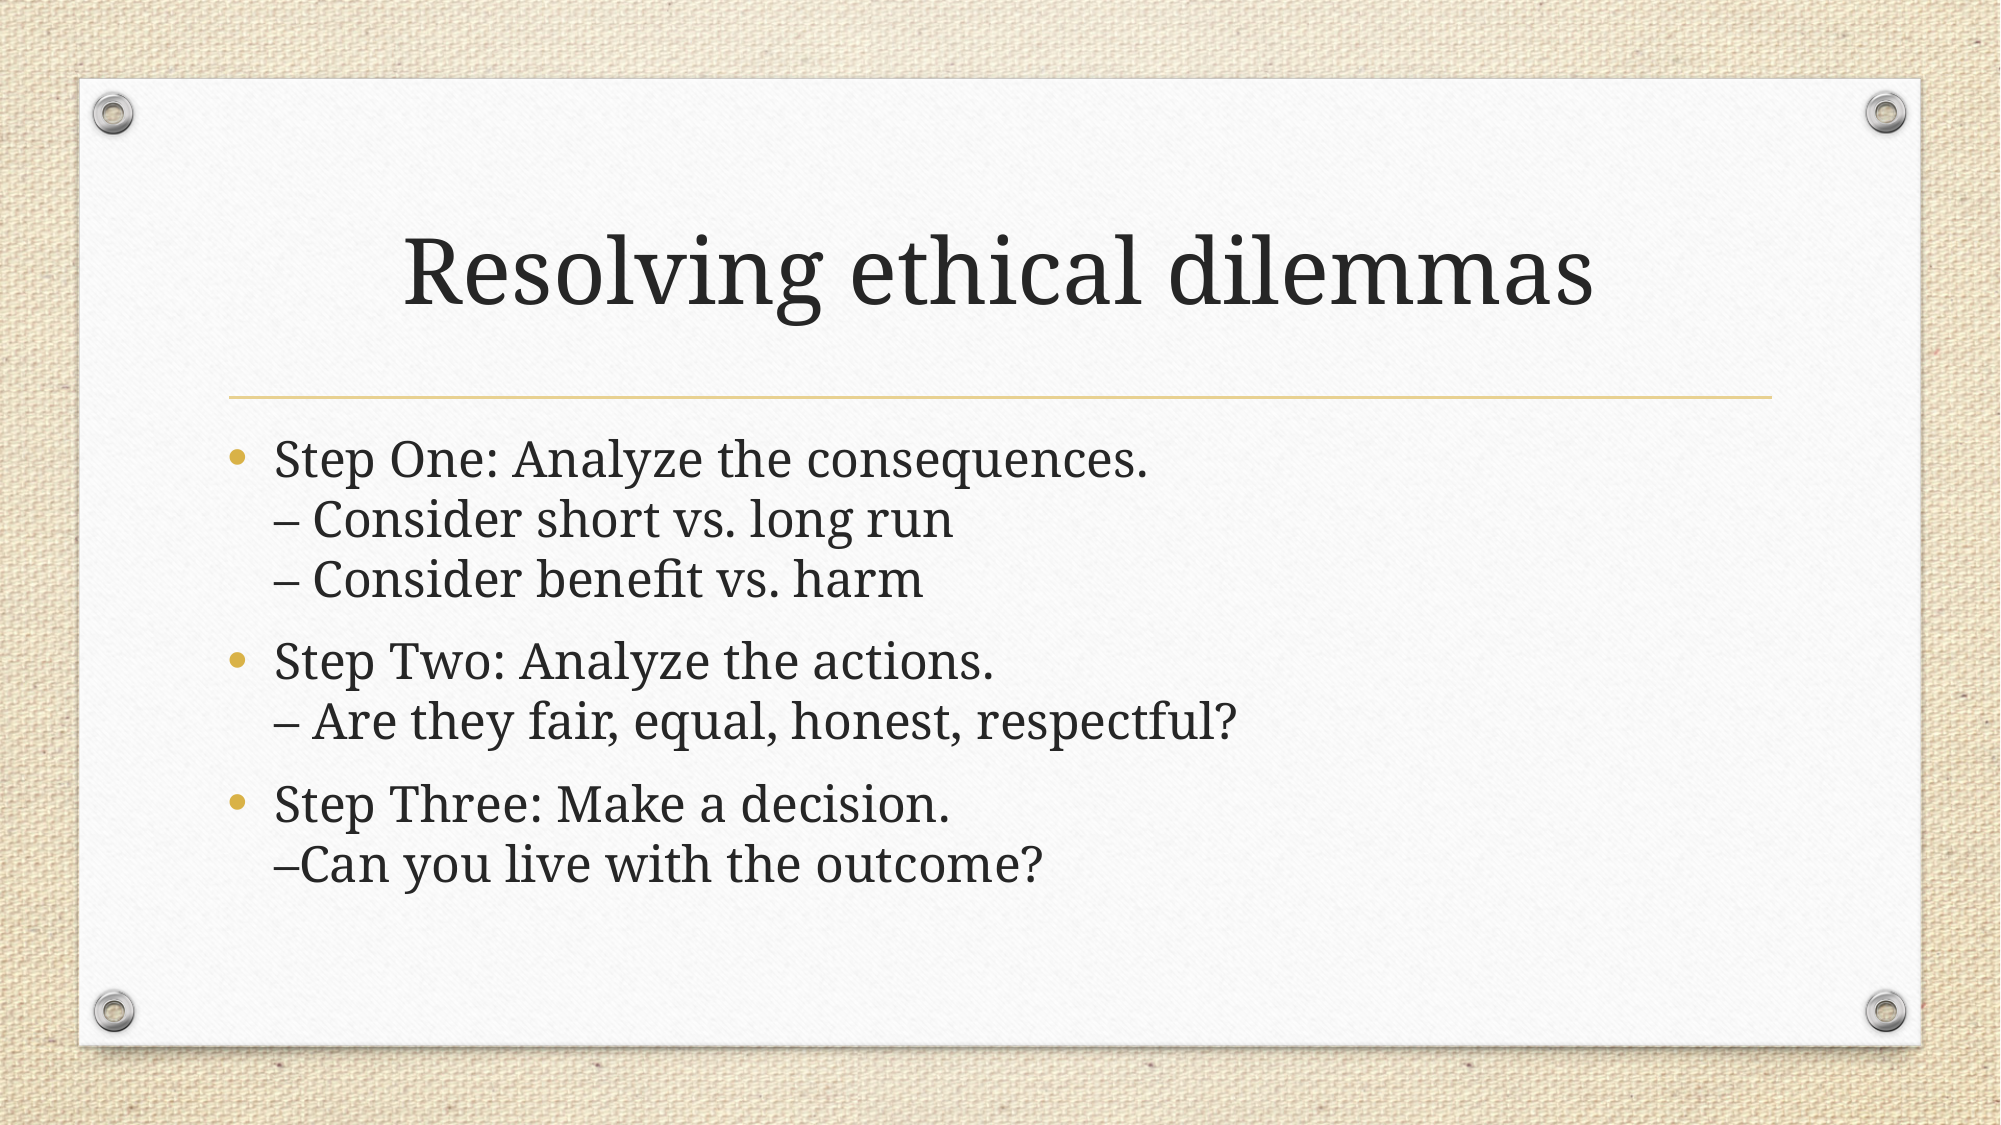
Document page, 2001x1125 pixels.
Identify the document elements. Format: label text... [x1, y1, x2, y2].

title Resolving ethical dilemmas [212, 161, 1788, 375]
picture [0, 0, 2001, 1125]
list Step One: Analyze the consequences. – Consider short vs. long run – Consider benefit vs. harm Step Two: Analyze the actions. – Are they fair, equal, honest, respectful? Step Three: Make a decision. –Can you live with the outcome? [212, 419, 1788, 964]
